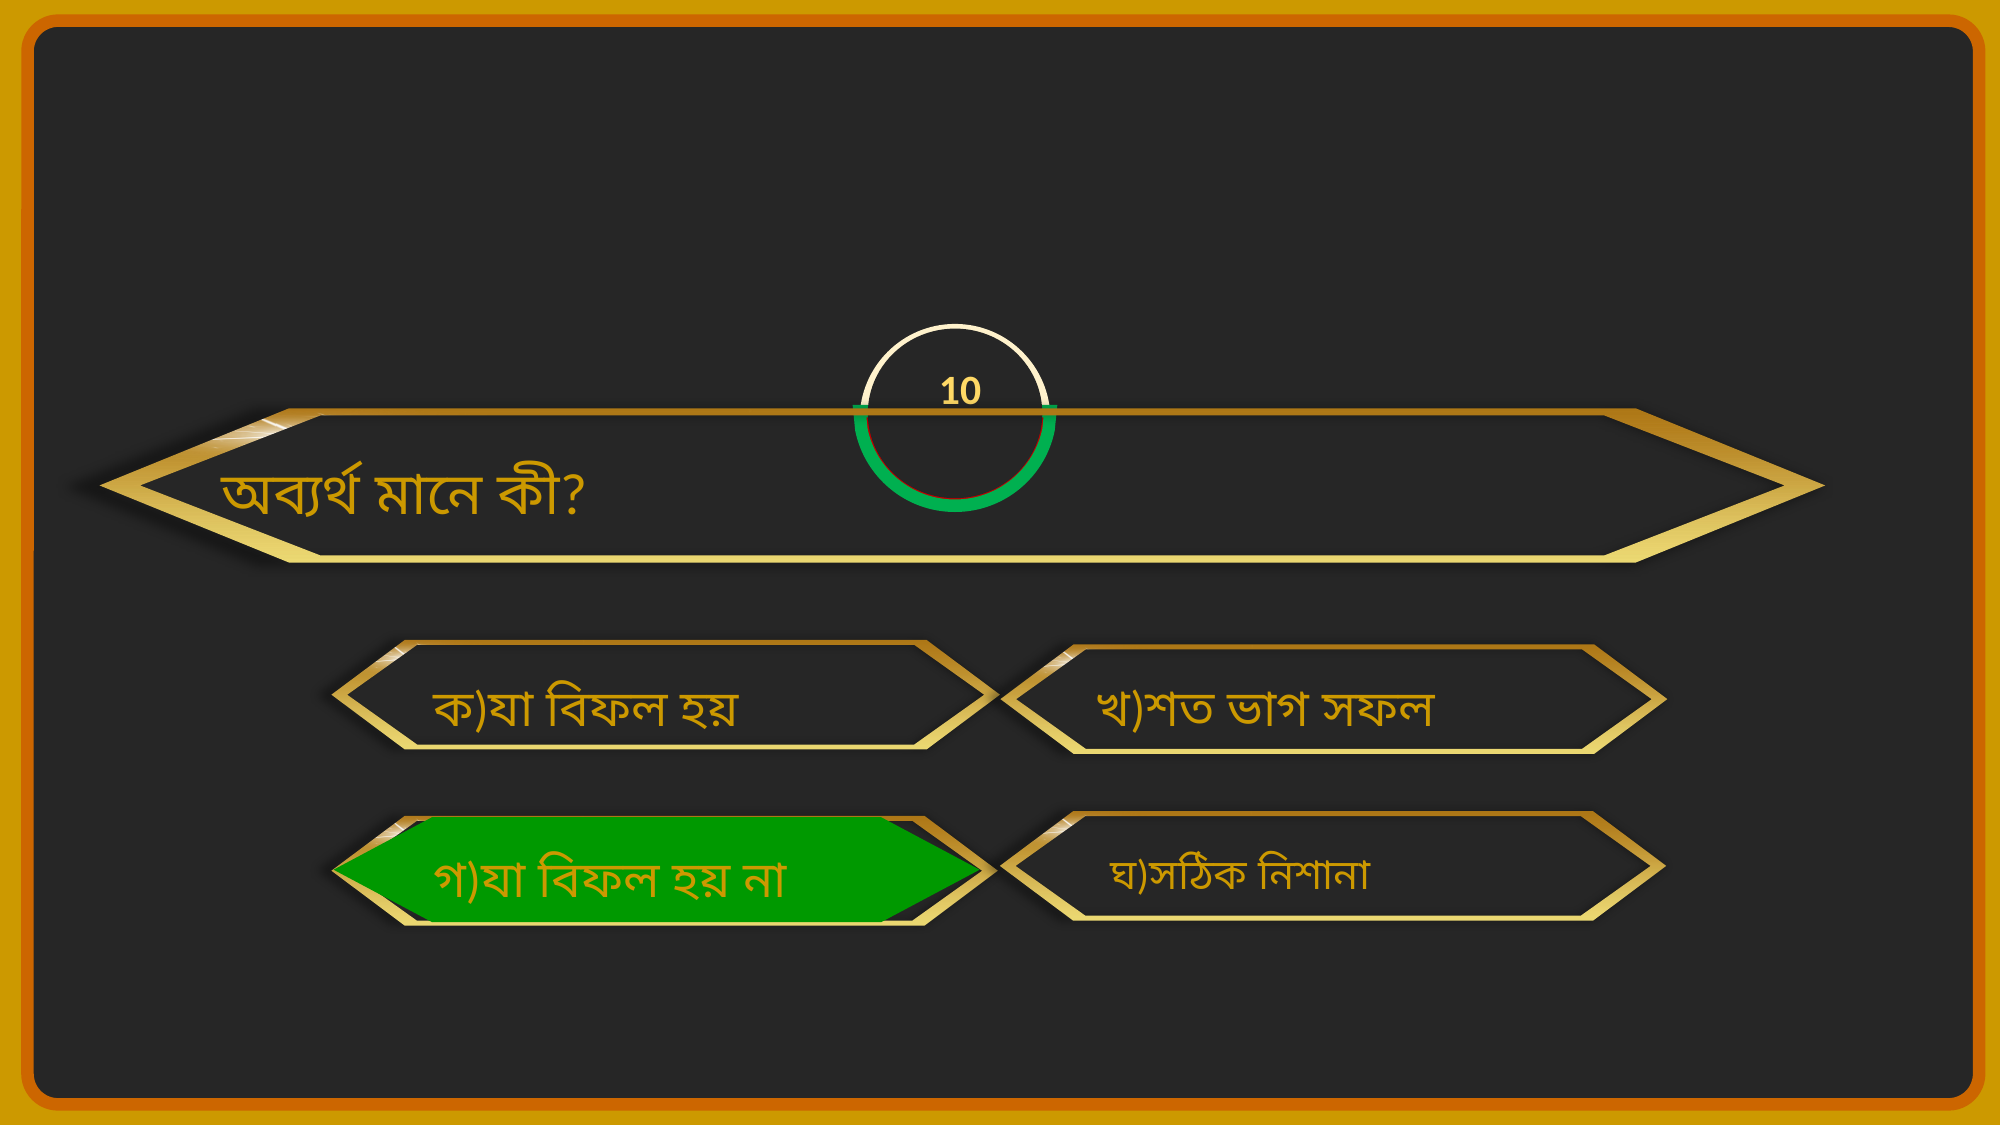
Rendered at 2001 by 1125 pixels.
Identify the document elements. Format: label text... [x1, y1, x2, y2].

text_box [998, 643, 1670, 755]
text_box [216, 534, 1709, 564]
text_box [1051, 407, 1736, 448]
text_box [329, 638, 992, 751]
text_box [998, 810, 1668, 922]
text_box [924, 322, 986, 328]
text_box [980, 856, 989, 886]
text_box [26, 19, 1981, 1106]
text_box অব্যর্থ মানে কী? [191, 448, 1749, 534]
text_box ক)যা বিফল হয় [418, 669, 945, 744]
text_box ঘ)সঠিক নিশানা [1095, 840, 1597, 906]
text_box [399, 923, 930, 927]
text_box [333, 817, 980, 923]
text_box খ)শত ভাগ সফল [1080, 669, 1554, 744]
text_box [1749, 453, 1828, 518]
text_box [96, 407, 859, 524]
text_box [859, 328, 1051, 506]
